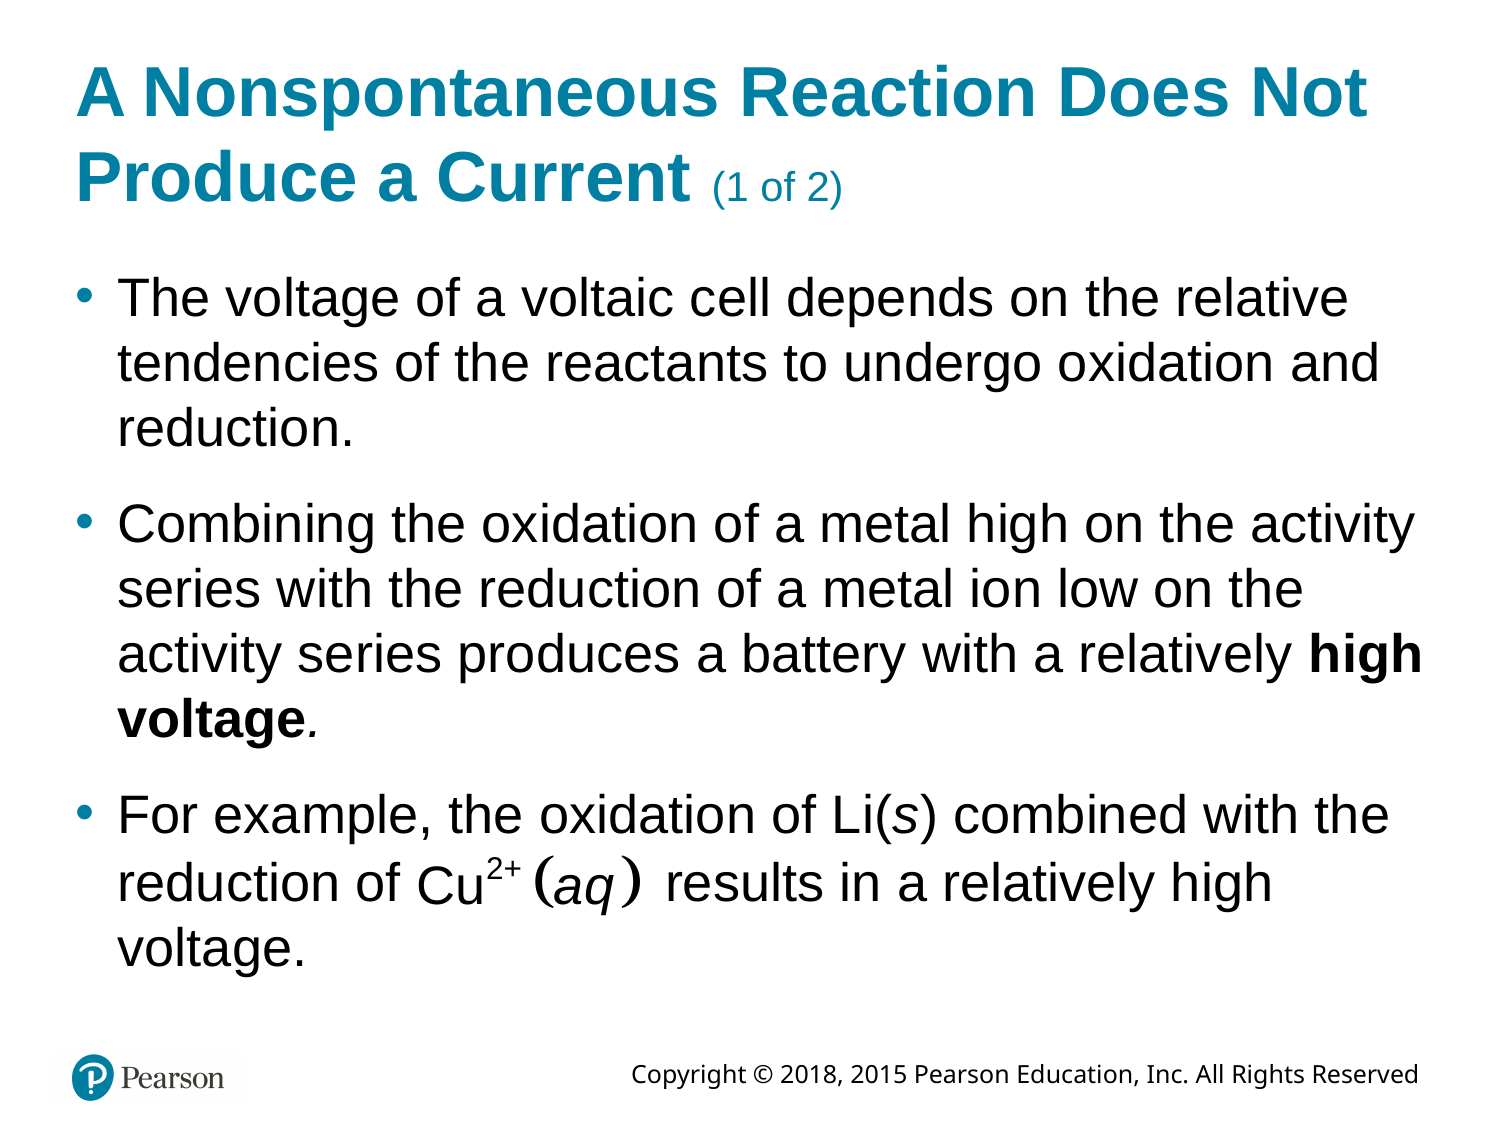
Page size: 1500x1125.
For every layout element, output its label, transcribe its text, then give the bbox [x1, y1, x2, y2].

picture [51, 1053, 245, 1102]
list reduction of [117, 847, 418, 910]
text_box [414, 849, 641, 930]
title A Nonspontaneous Reaction Does Not Produce a Current (1 of 2) [75, 35, 1425, 216]
list results in a relatively high [665, 847, 1290, 911]
list The voltage of a voltaic cell depends on the relative tendencies of the reactants to undergo oxidation and reduction. Combining the oxidation of a metal high on the activity series with the reduction of a metal ion low on the activity series produces a battery with a relatively high voltage. For example, the oxidation of L i(s) combined with the [75, 262, 1425, 845]
list voltage. [117, 912, 331, 975]
